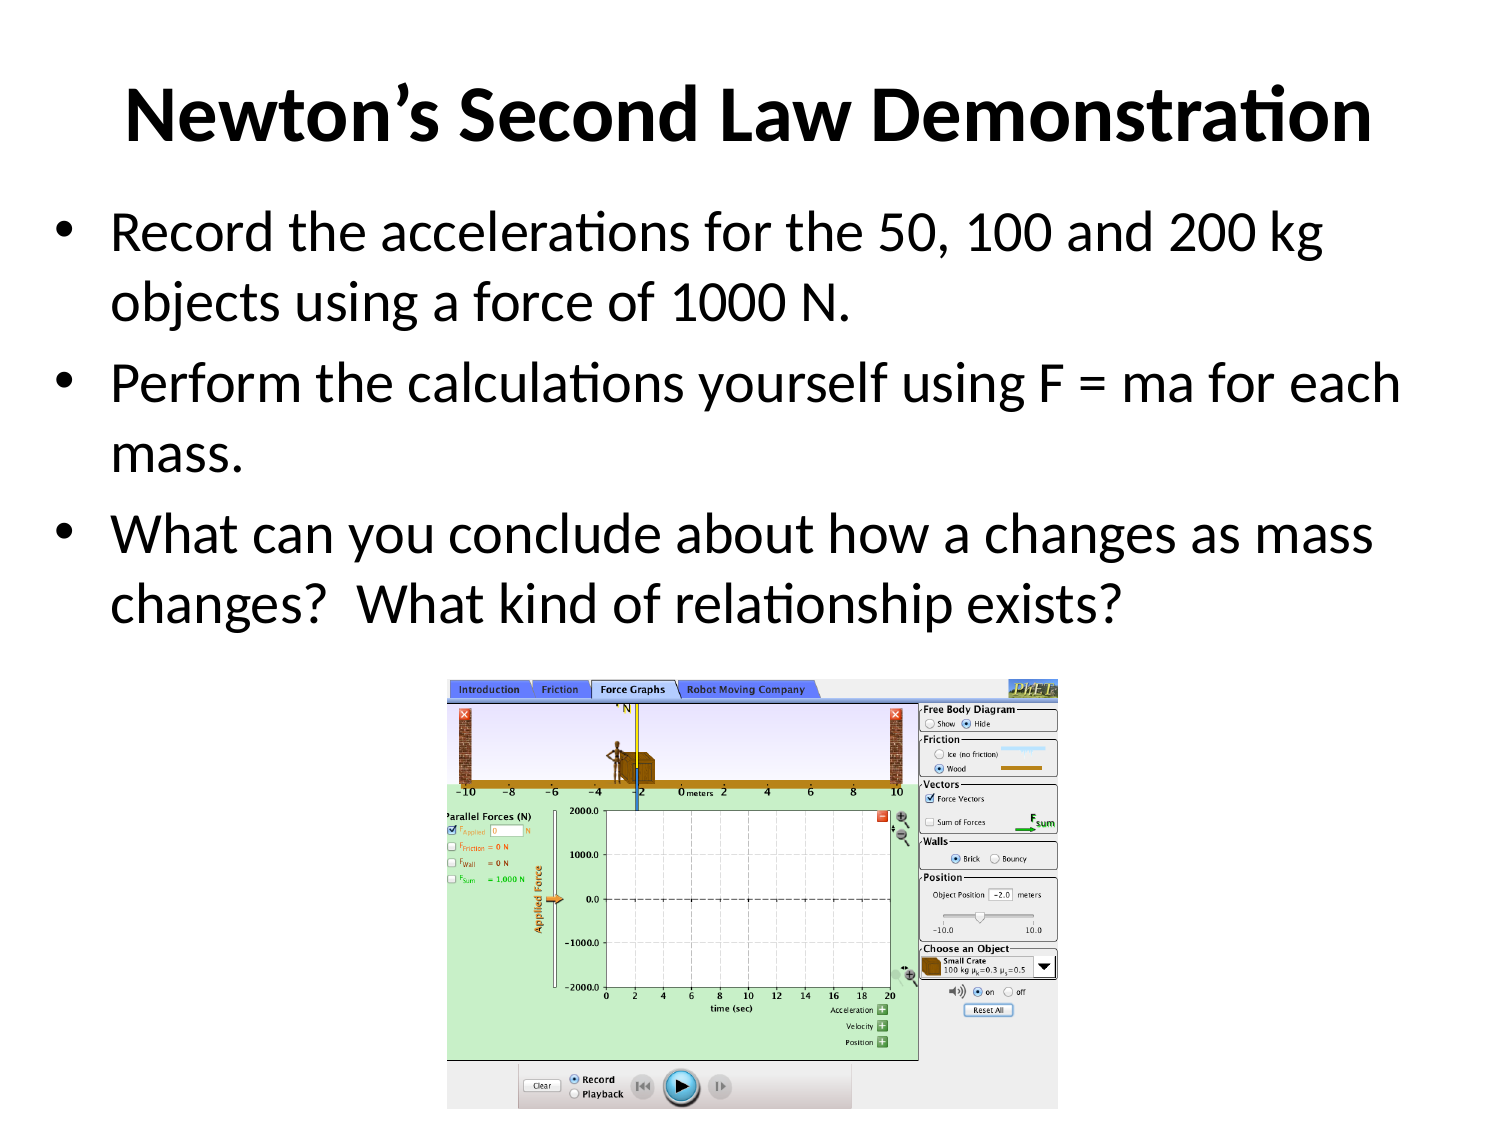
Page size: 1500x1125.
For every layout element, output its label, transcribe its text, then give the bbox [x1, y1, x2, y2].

title Newton’s Second Law Demonstration [75, 15, 1425, 185]
picture [447, 678, 1058, 1109]
list Record the accelerations for the 50, 100 and 200 kg objects using a force of 1000 N. Perform the calculations yourself using F = ma for each mass. What can you conclude about how a changes as mass changes? What kind of relationship exists? [39, 185, 1454, 928]
